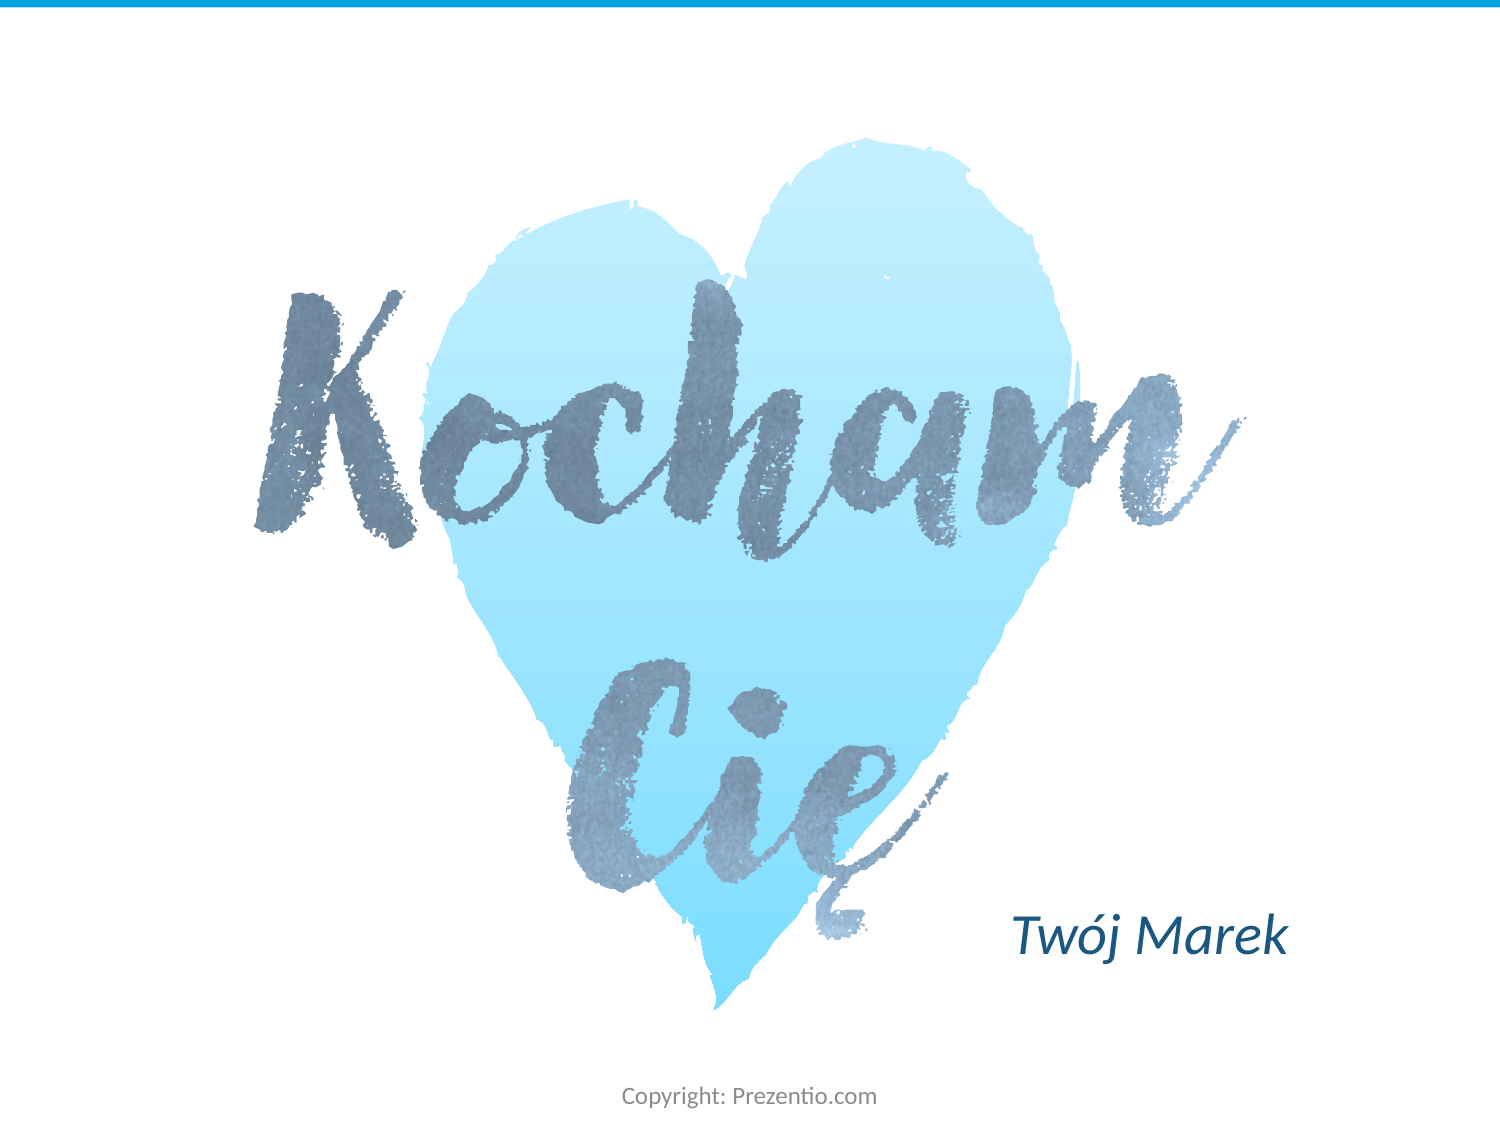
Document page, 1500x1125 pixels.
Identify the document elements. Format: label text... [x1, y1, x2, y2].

text_box [441, 137, 1075, 863]
text_box [976, 373, 1242, 527]
text_box [918, 772, 949, 809]
text_box [1073, 360, 1081, 404]
text_box [565, 657, 922, 941]
text_box [654, 822, 825, 1010]
text_box [253, 290, 419, 550]
footer Copyright: Prezentio.com [512, 1065, 988, 1125]
text_box [418, 278, 972, 563]
text_box [419, 199, 731, 506]
text_box Twój Marek [962, 889, 1317, 975]
